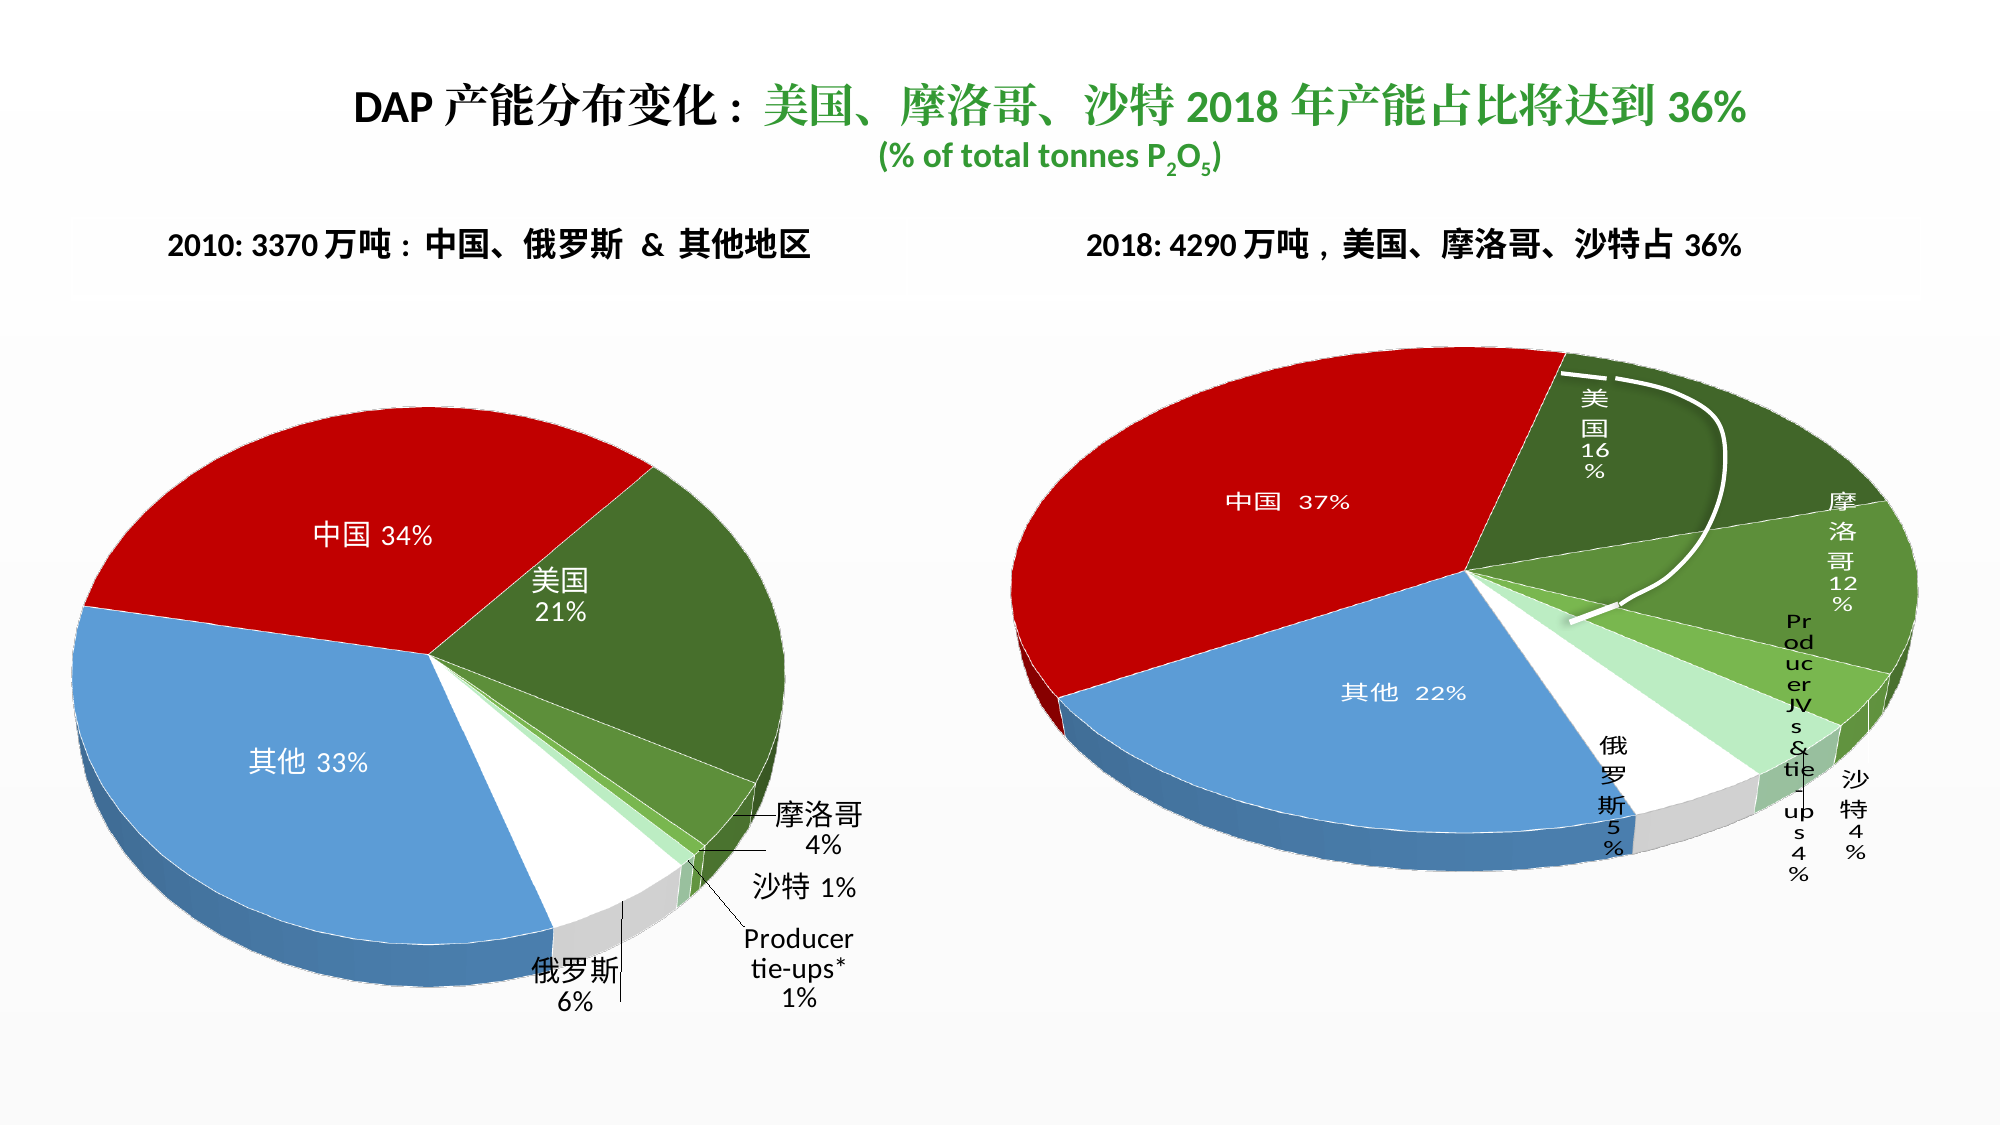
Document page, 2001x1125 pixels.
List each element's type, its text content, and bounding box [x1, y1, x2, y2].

text_box DAP产能分布变化: 美国、摩洛哥、沙特2018年产能占比将达到36% (% of total tonnes P2O5) [282, 69, 1818, 188]
chart [38, 302, 1956, 1086]
table_header 2018: 4290万吨, 美国、摩洛哥、沙特占36% [908, 219, 1920, 295]
table_header 2010: 3370万吨: 中国、俄罗斯 & 其他地区 [73, 219, 906, 295]
